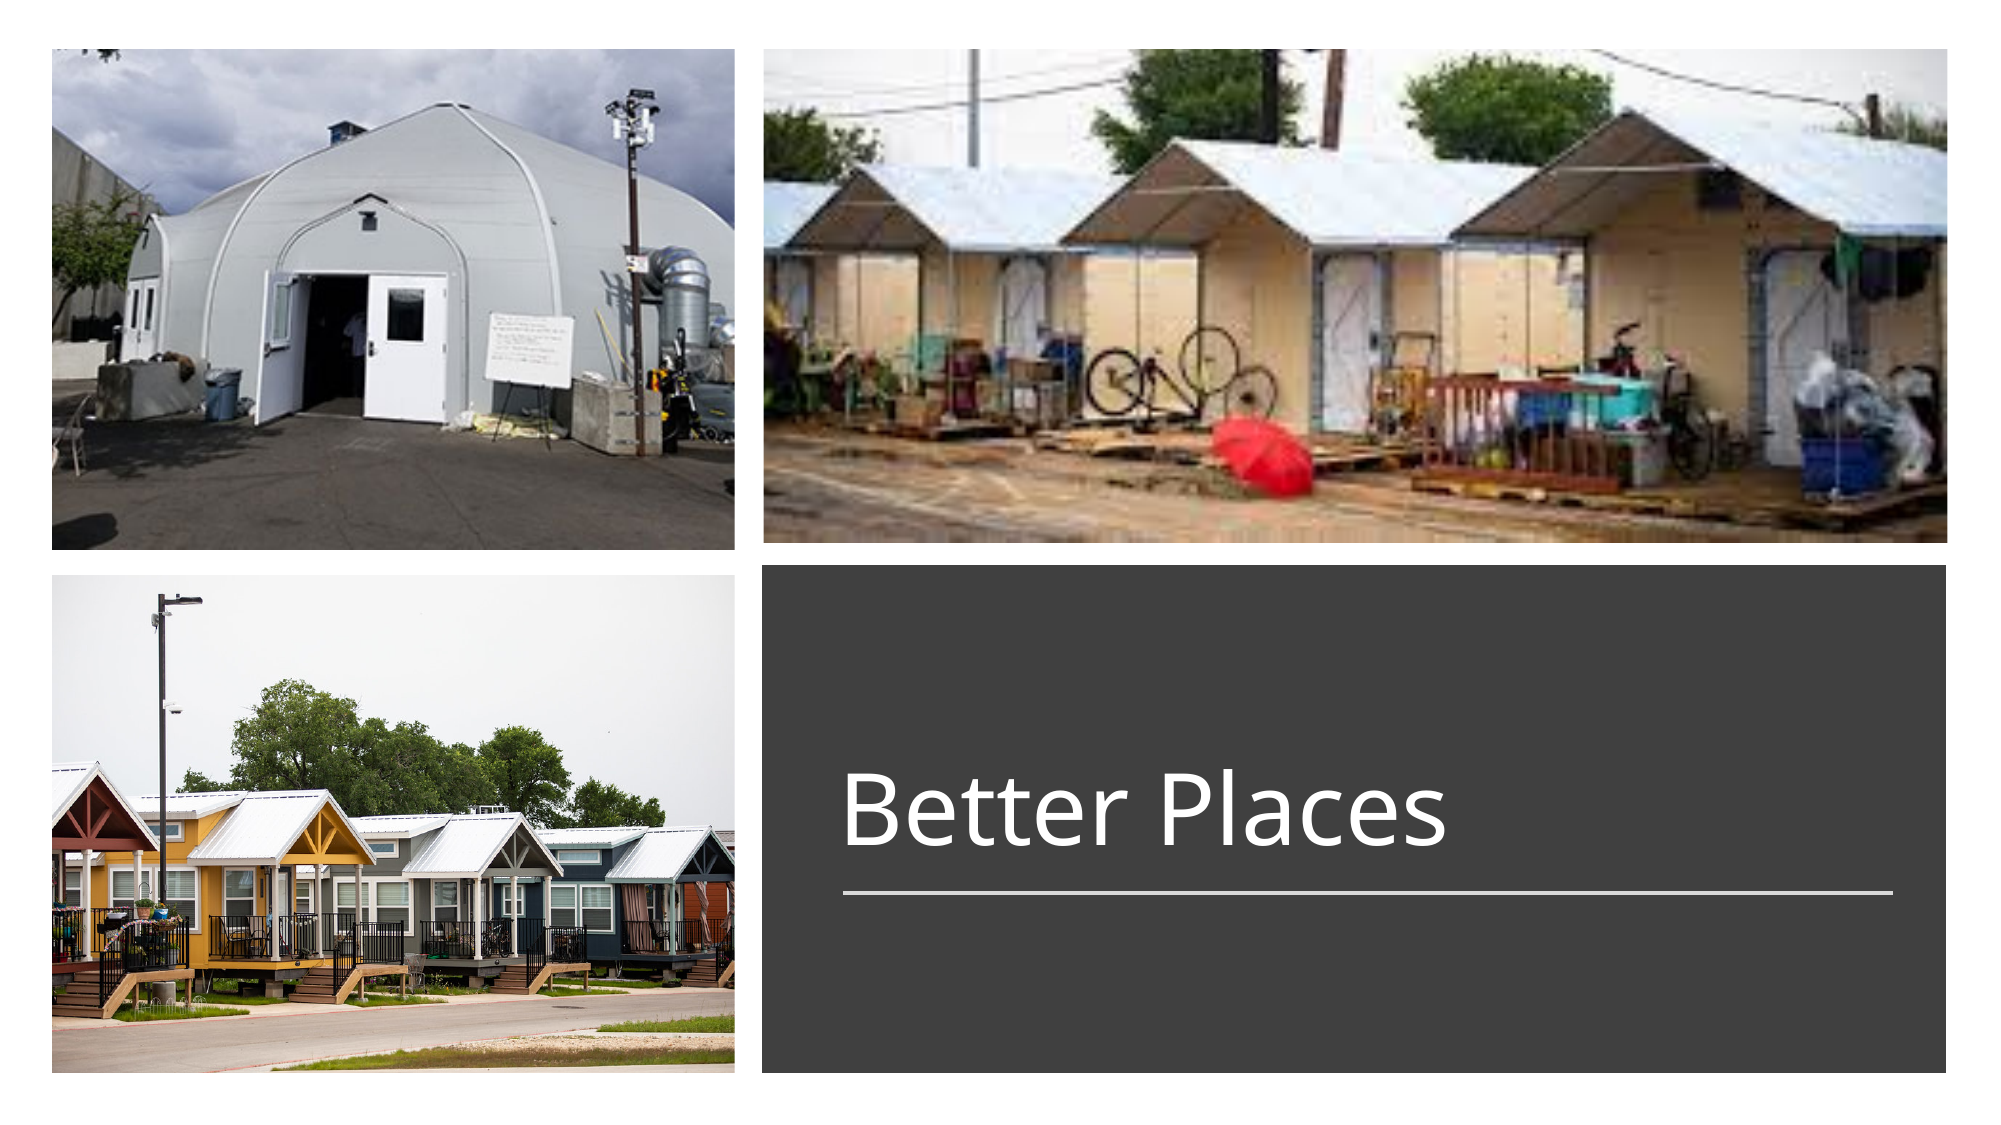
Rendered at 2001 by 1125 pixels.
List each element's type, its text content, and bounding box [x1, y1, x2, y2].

picture [52, 575, 735, 1073]
picture [763, 49, 1948, 543]
title Better Places [823, 625, 1885, 875]
text_box [771, 575, 1937, 1064]
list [52, 49, 735, 550]
